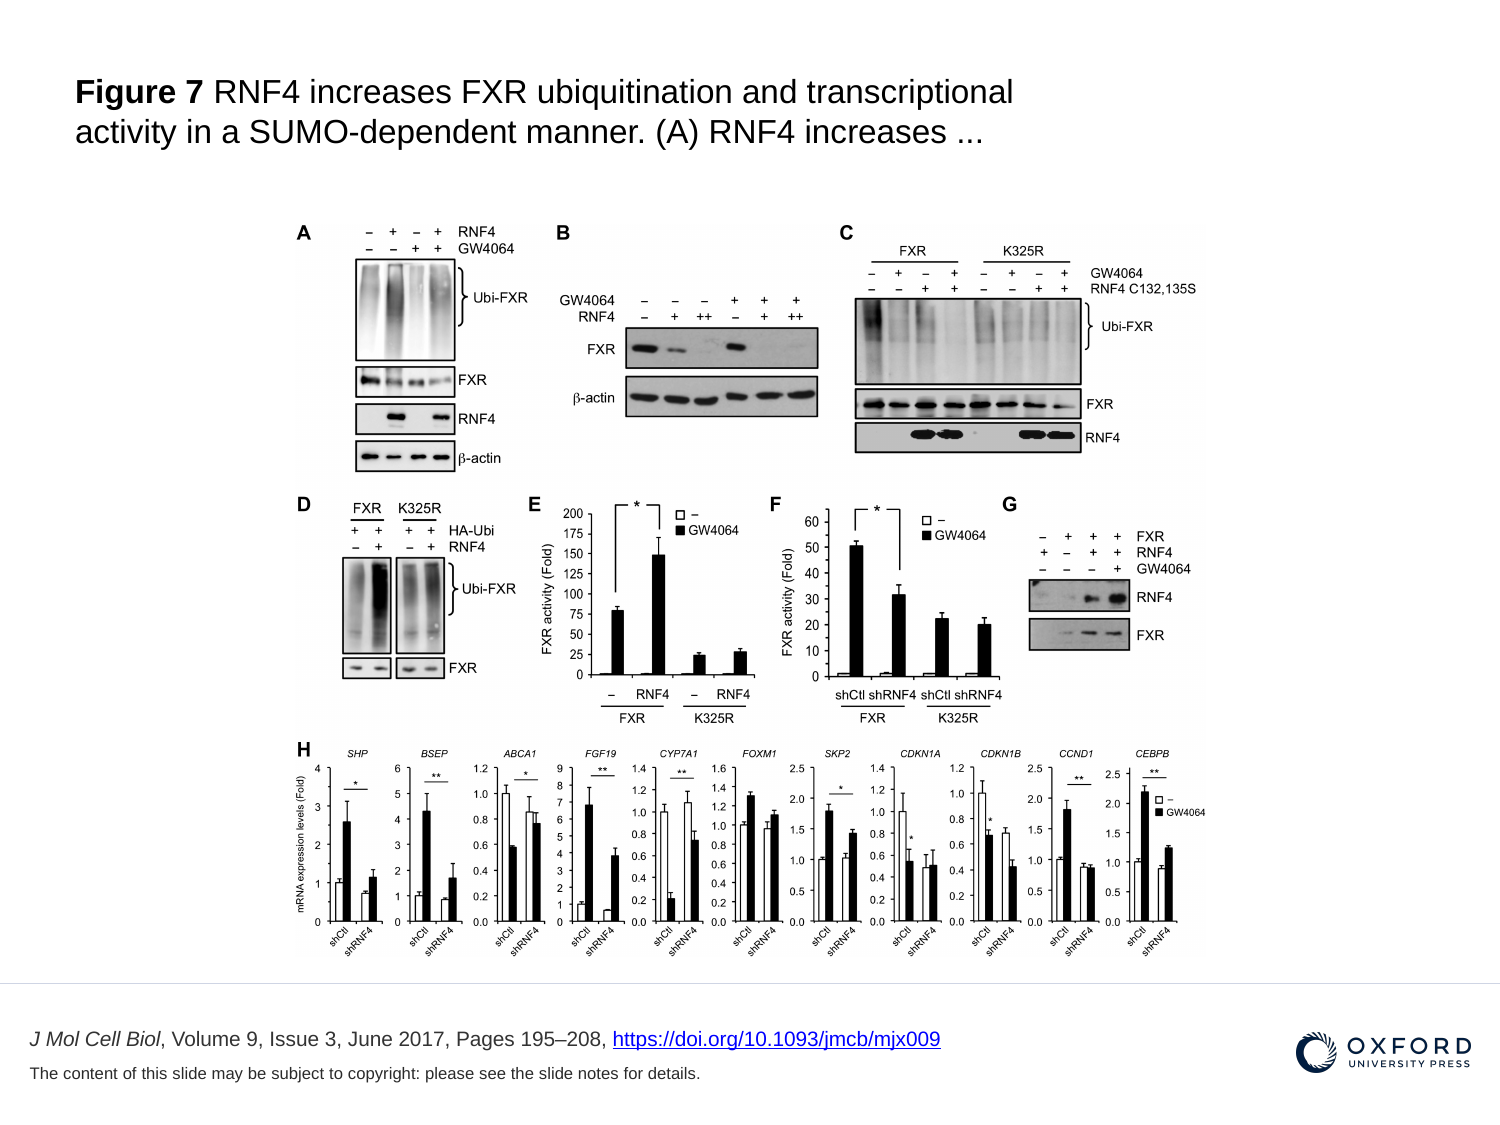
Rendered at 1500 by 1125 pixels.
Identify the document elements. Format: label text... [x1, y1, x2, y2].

picture [295, 224, 1206, 957]
footer J Mol Cell Biol, Volume 9, Issue 3, June 2017, Pages 195–208, https://doi.org/10.1093/jmcb/mjx009 The content of this slide may be subject to copyright: please see the slide notes for details. [0, 983, 1260, 1125]
title Figure 7 RNF4 increases FXR ubiquitination and transcriptional activity in a SUMO-dependent manner. (A) RNF4 increases ... [75, 69, 1078, 171]
picture [1296, 1032, 1471, 1073]
